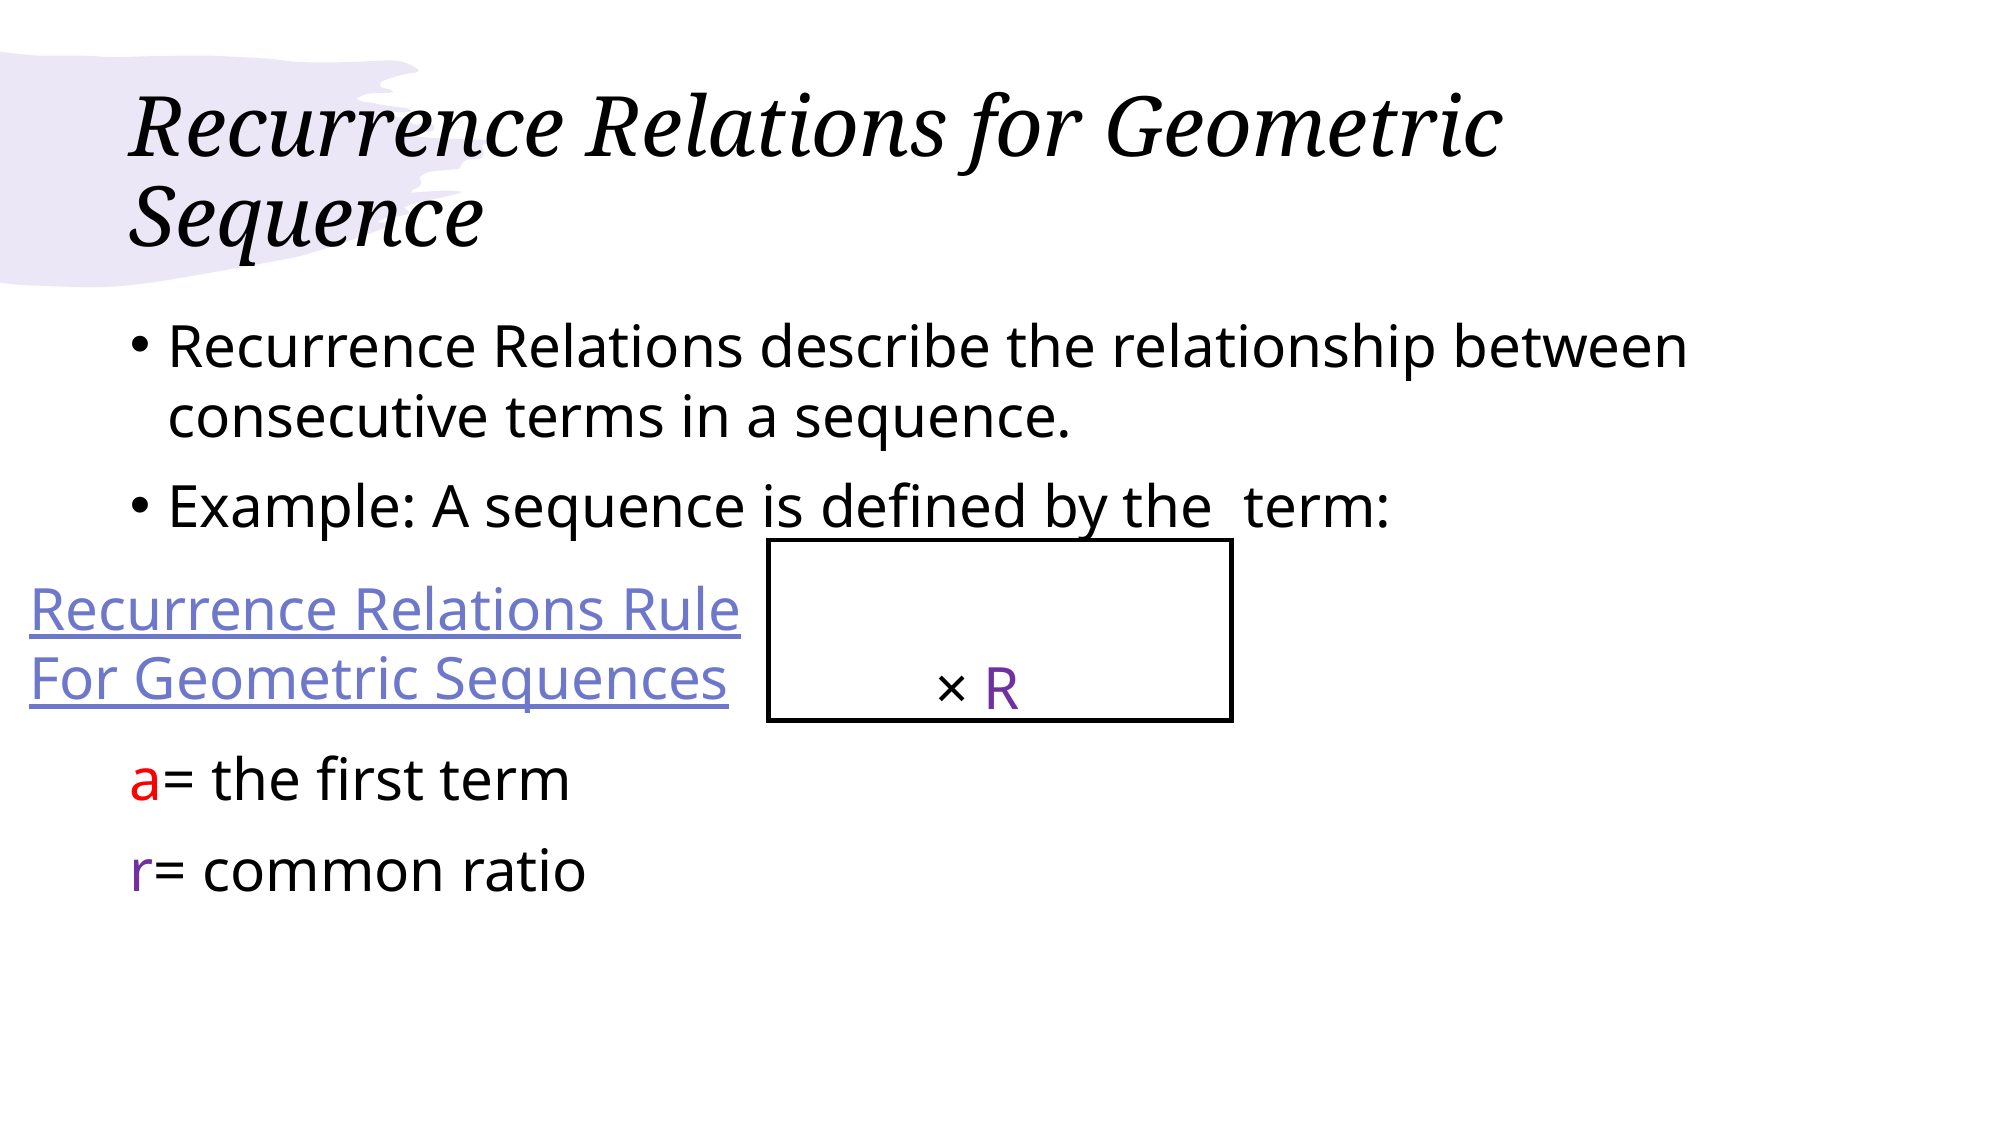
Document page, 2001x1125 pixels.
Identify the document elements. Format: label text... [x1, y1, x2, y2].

text_box Recurrence Relations Rule For Geometric Sequences [14, 564, 768, 719]
text_box [768, 539, 1232, 721]
title Recurrence Relations for Geometric Sequence [114, 55, 1761, 294]
